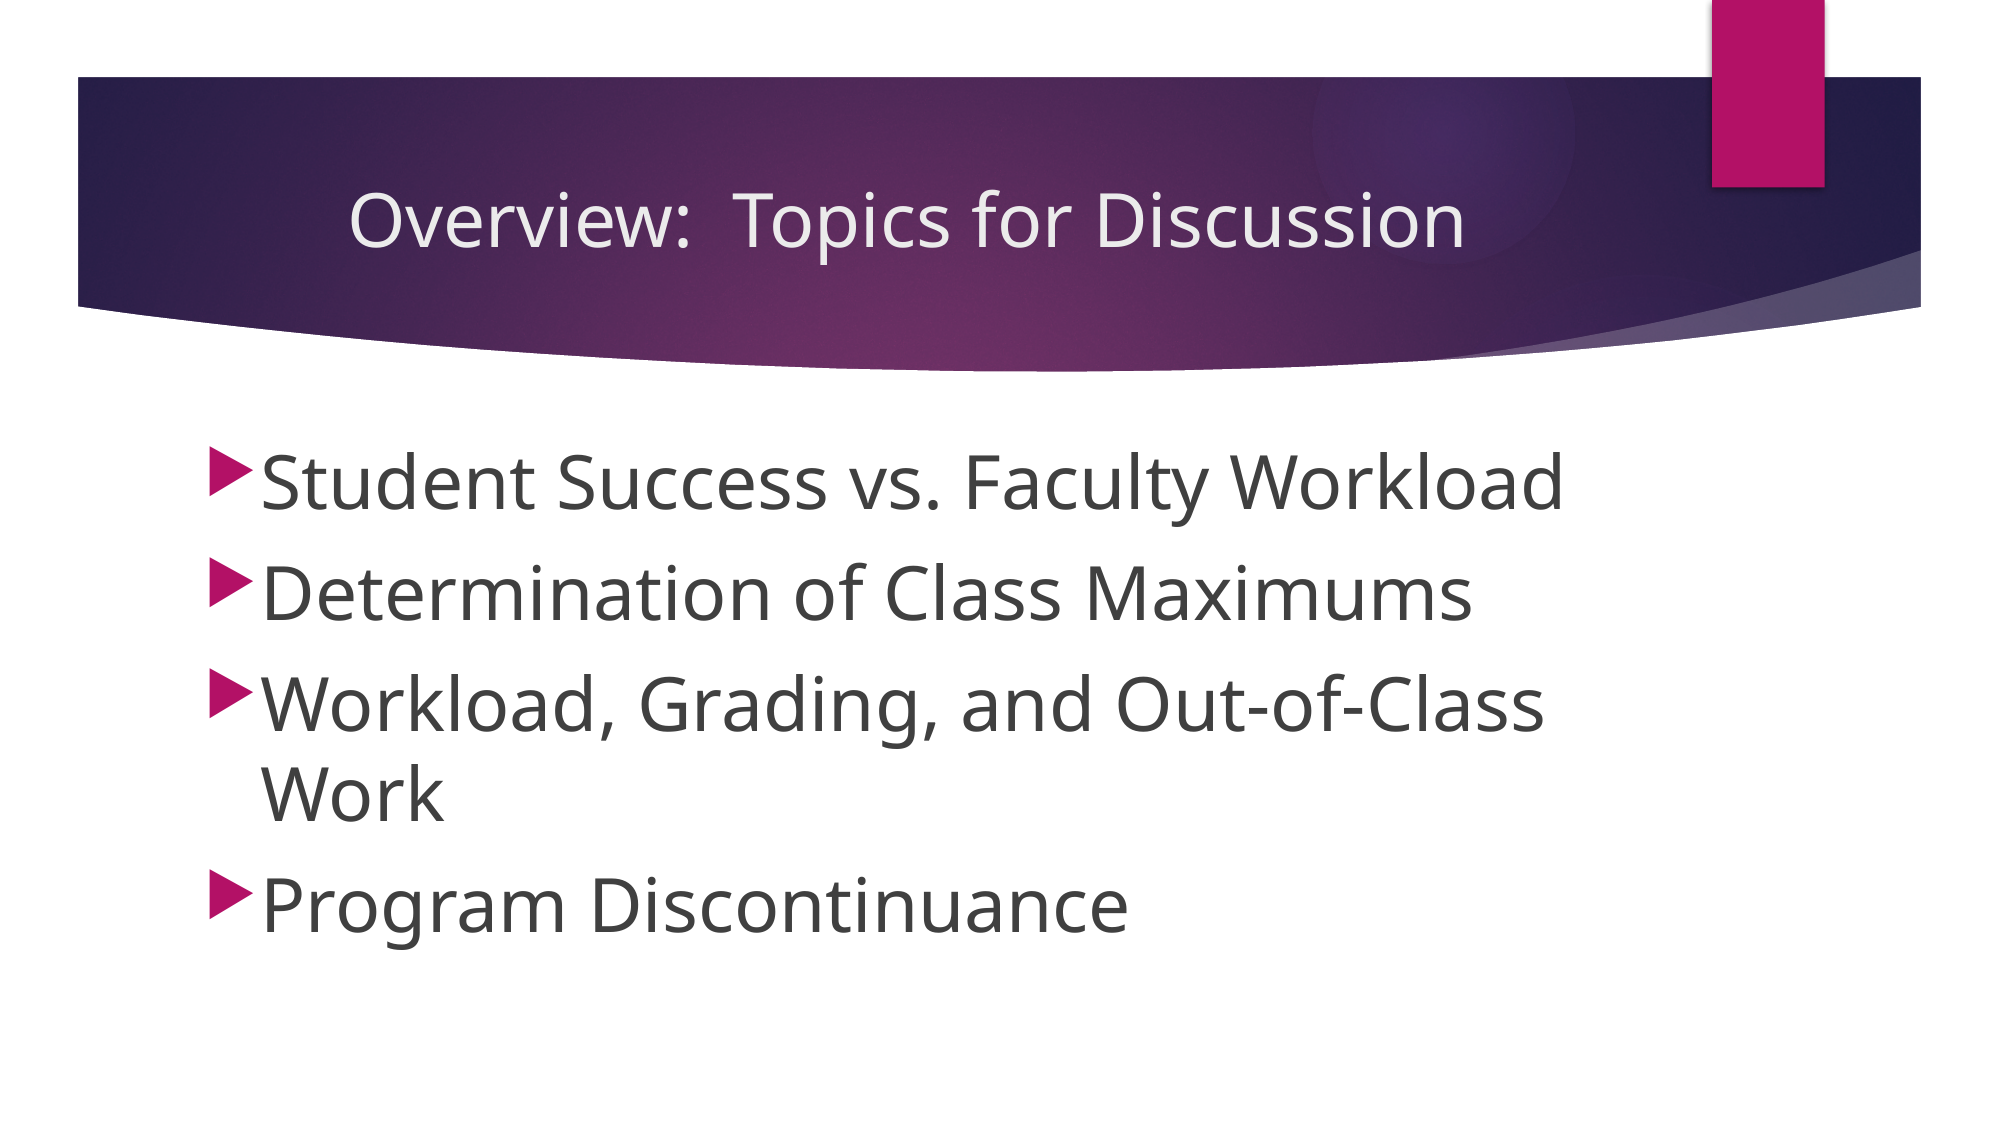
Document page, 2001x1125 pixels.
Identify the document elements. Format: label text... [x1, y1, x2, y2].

title Overview: Topics for Discussion [189, 159, 1627, 276]
list Student Success vs. Faculty Workload Determination of Class Maximums Workload, Grading, and Out-of-Class Work Program Discontinuance [189, 427, 1638, 988]
